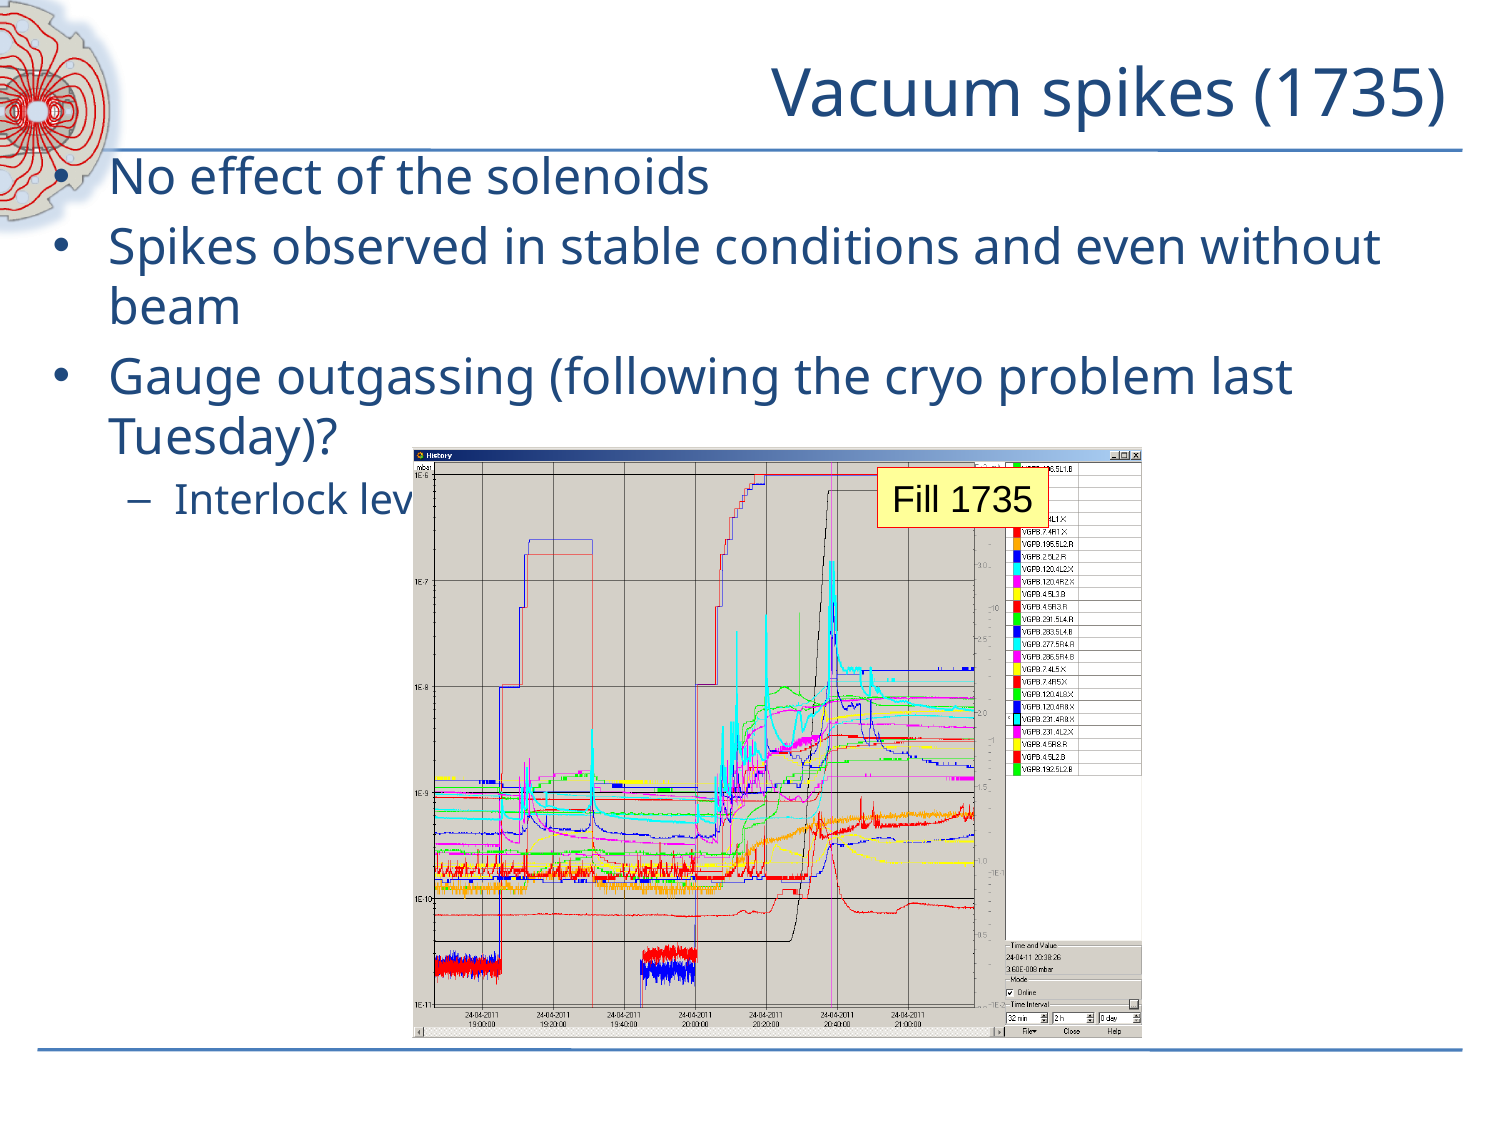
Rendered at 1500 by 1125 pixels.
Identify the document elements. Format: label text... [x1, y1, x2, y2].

title Vacuum spikes (1735) [262, 24, 1463, 136]
picture [412, 447, 1143, 1038]
list No effect of the solenoids Spikes observed in stable conditions and even without beam Gauge outgassing (following the cryo problem last Tuesday)? Interlock levels set temporarily to 4E-6. [37, 136, 1500, 374]
picture [0, 2, 108, 220]
